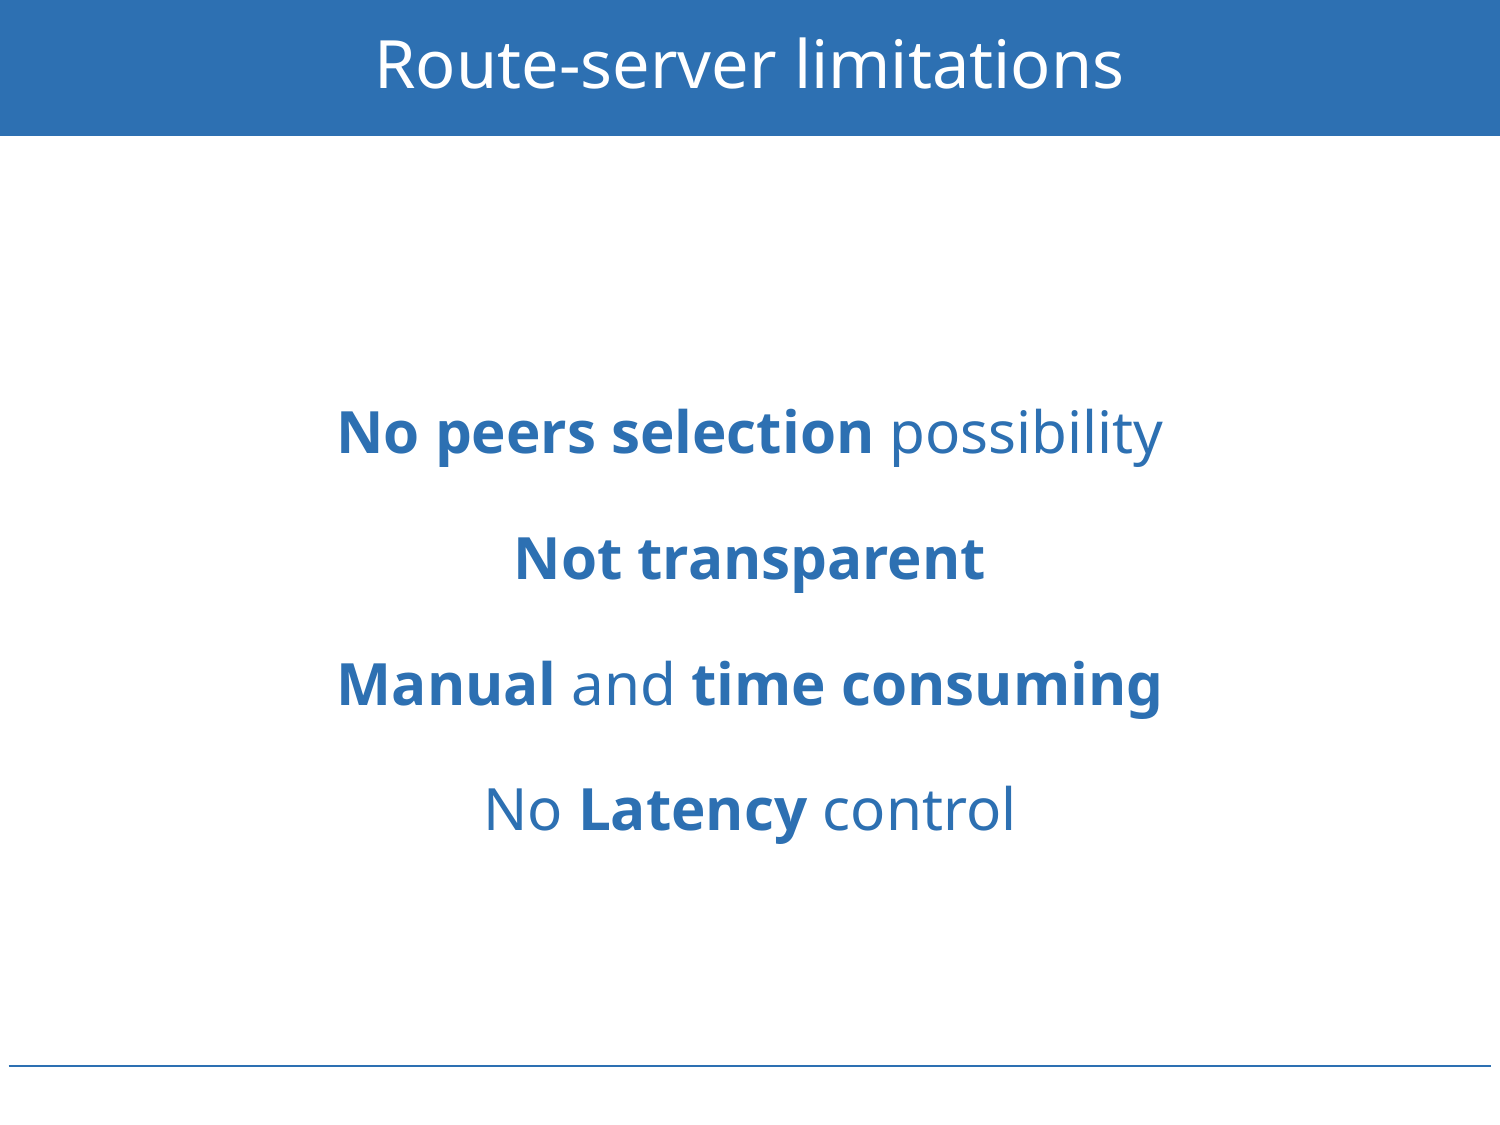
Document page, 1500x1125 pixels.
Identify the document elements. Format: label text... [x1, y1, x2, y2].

title Route-server limitations [260, 24, 1240, 112]
list No peers selection possibility Not transparent Manual and time consuming No Latency control [79, 350, 1421, 853]
